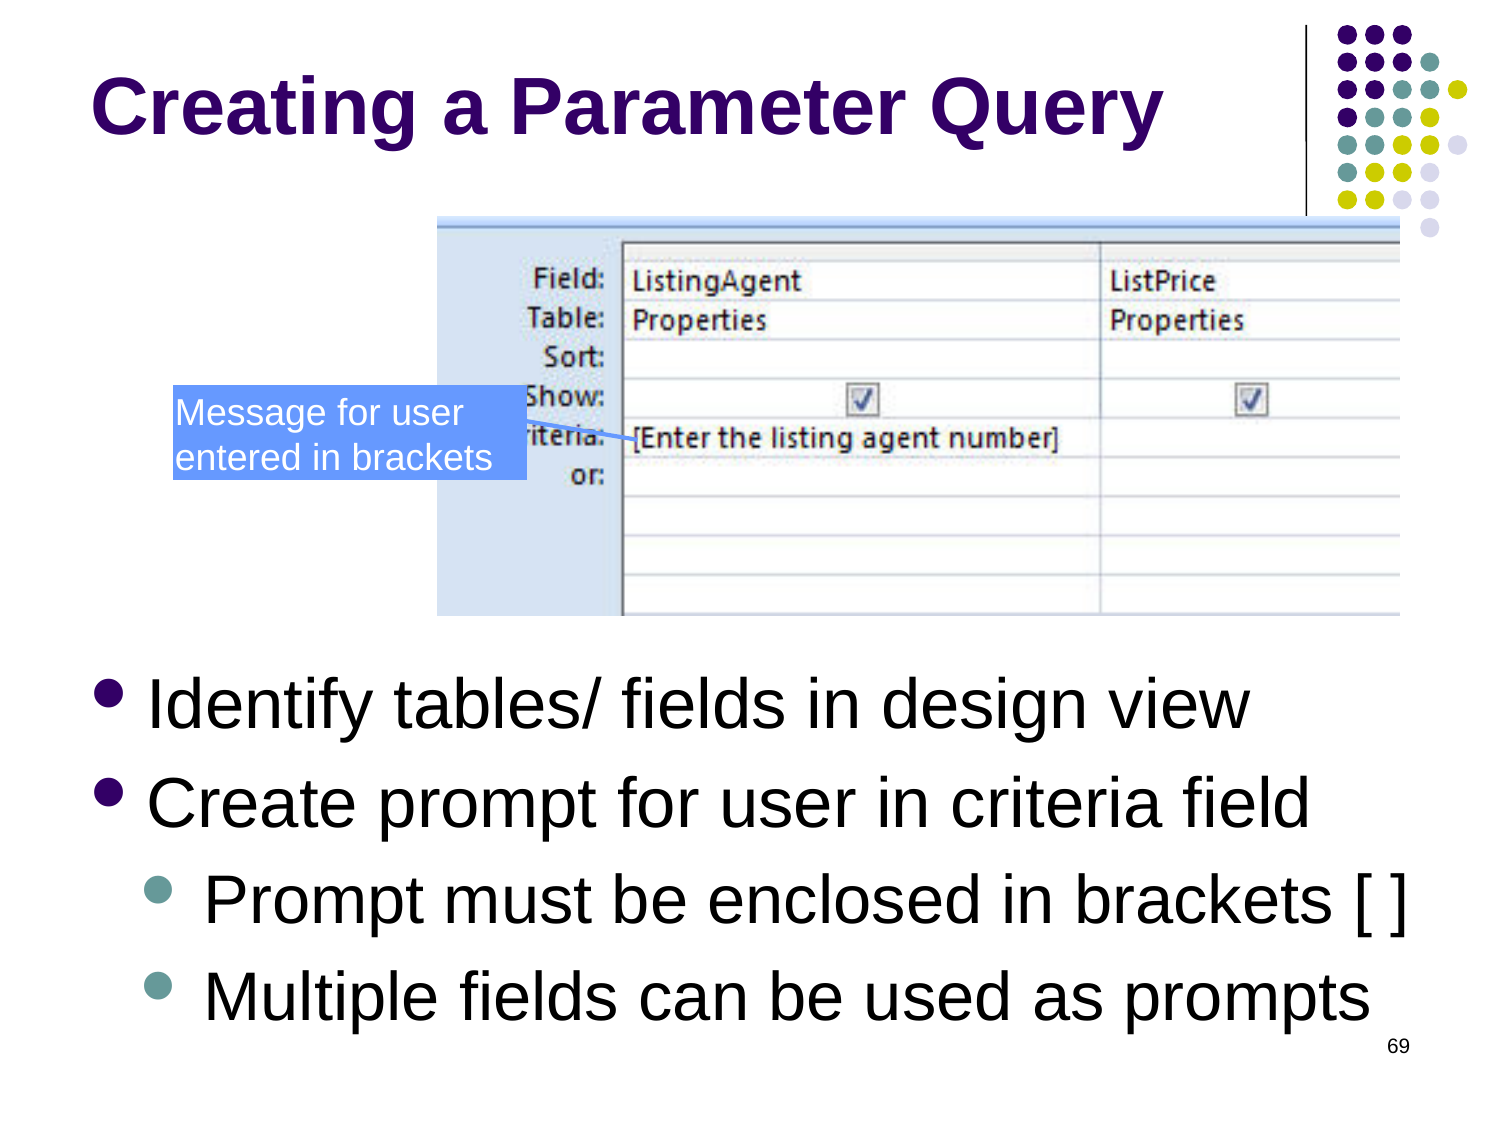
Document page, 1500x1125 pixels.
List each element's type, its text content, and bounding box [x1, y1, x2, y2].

text_box Message for user entered in brackets [174, 387, 432, 478]
picture [437, 216, 1401, 617]
text_box Creating a Parameter Query [74, 45, 1425, 263]
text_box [474, 412, 638, 441]
slide_number 69 [1074, 1025, 1426, 1101]
text_box Identify tables/ fields in design view Create prompt for user in criteria field Prompt must be enclosed in brackets [ ] Multiple fields can be used as prompts [75, 649, 1450, 1025]
